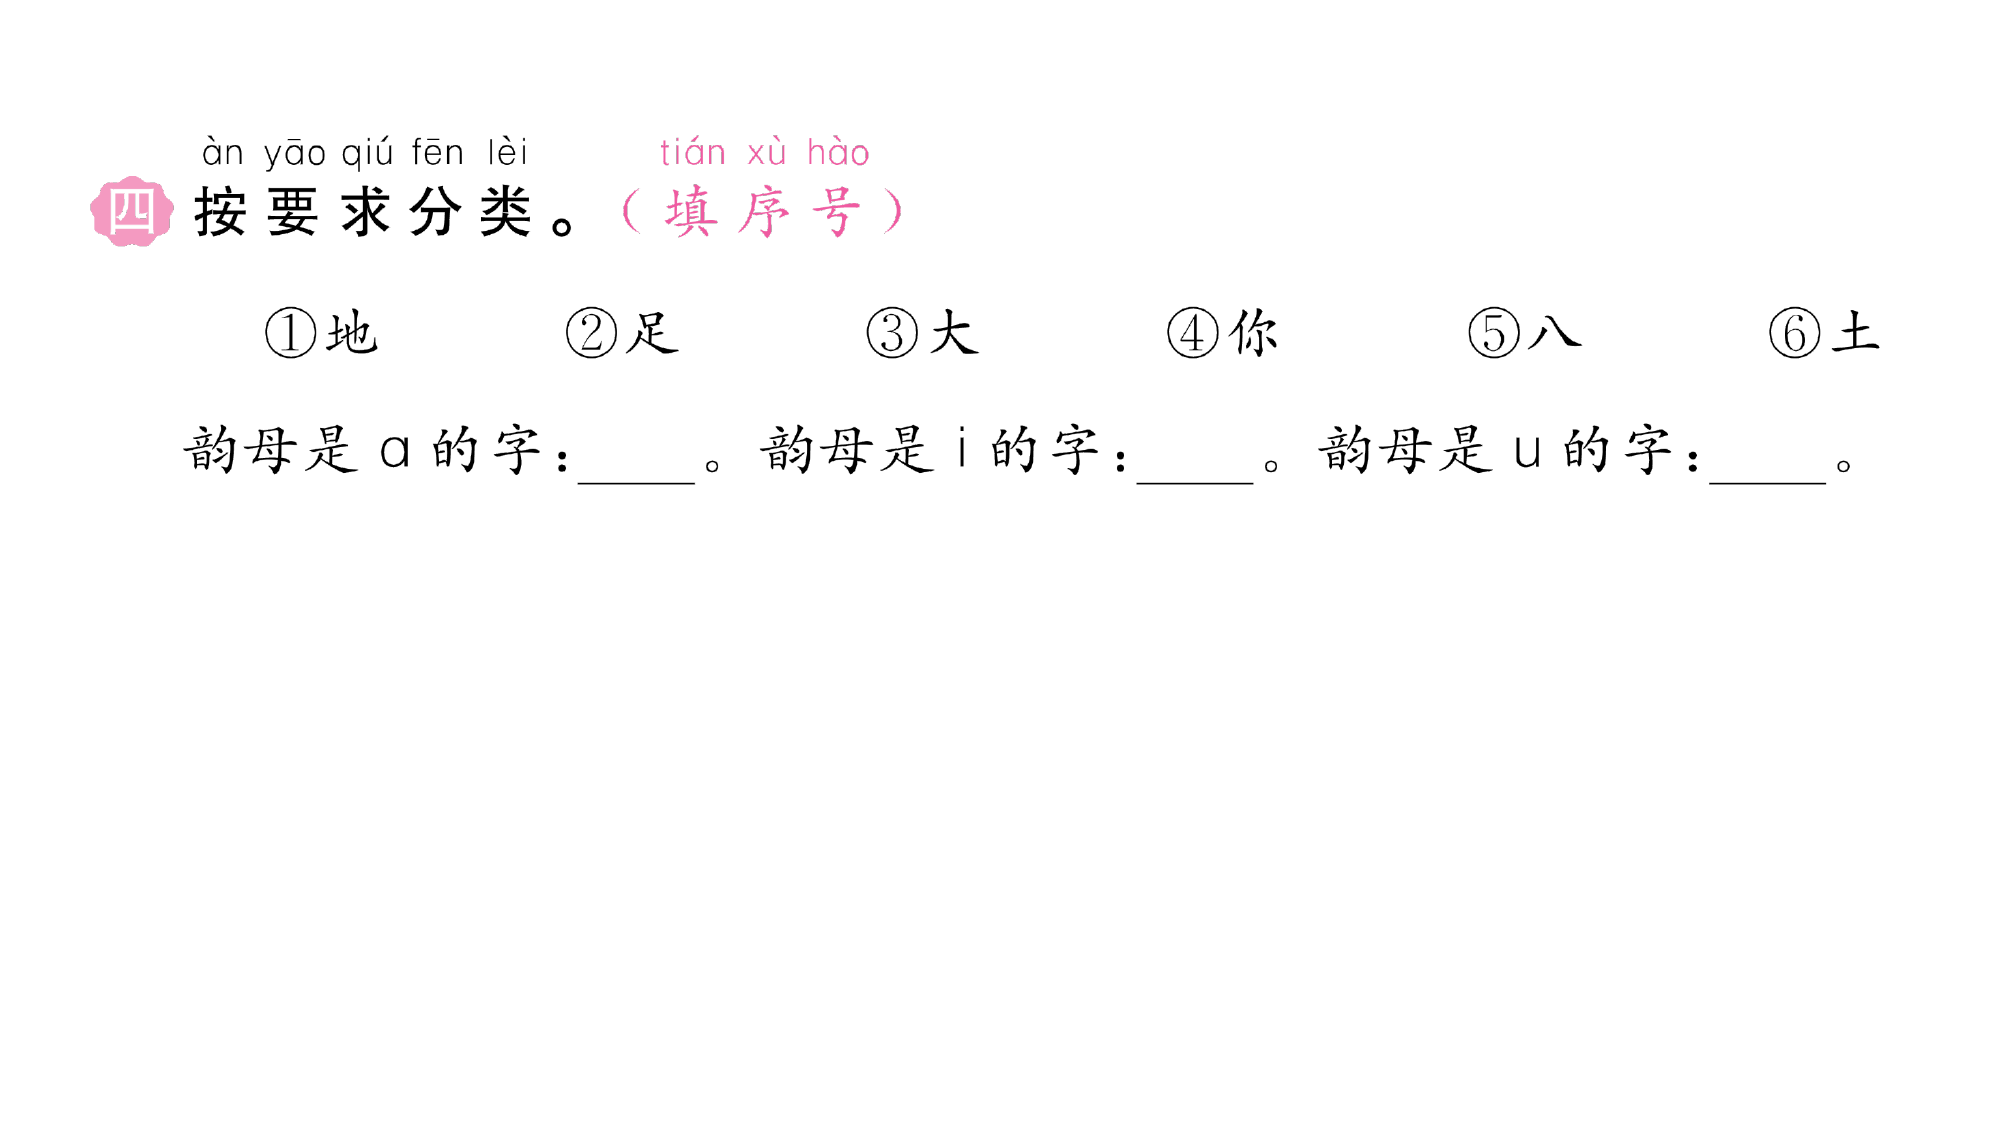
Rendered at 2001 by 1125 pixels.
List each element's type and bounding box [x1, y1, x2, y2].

picture [88, 118, 1979, 518]
